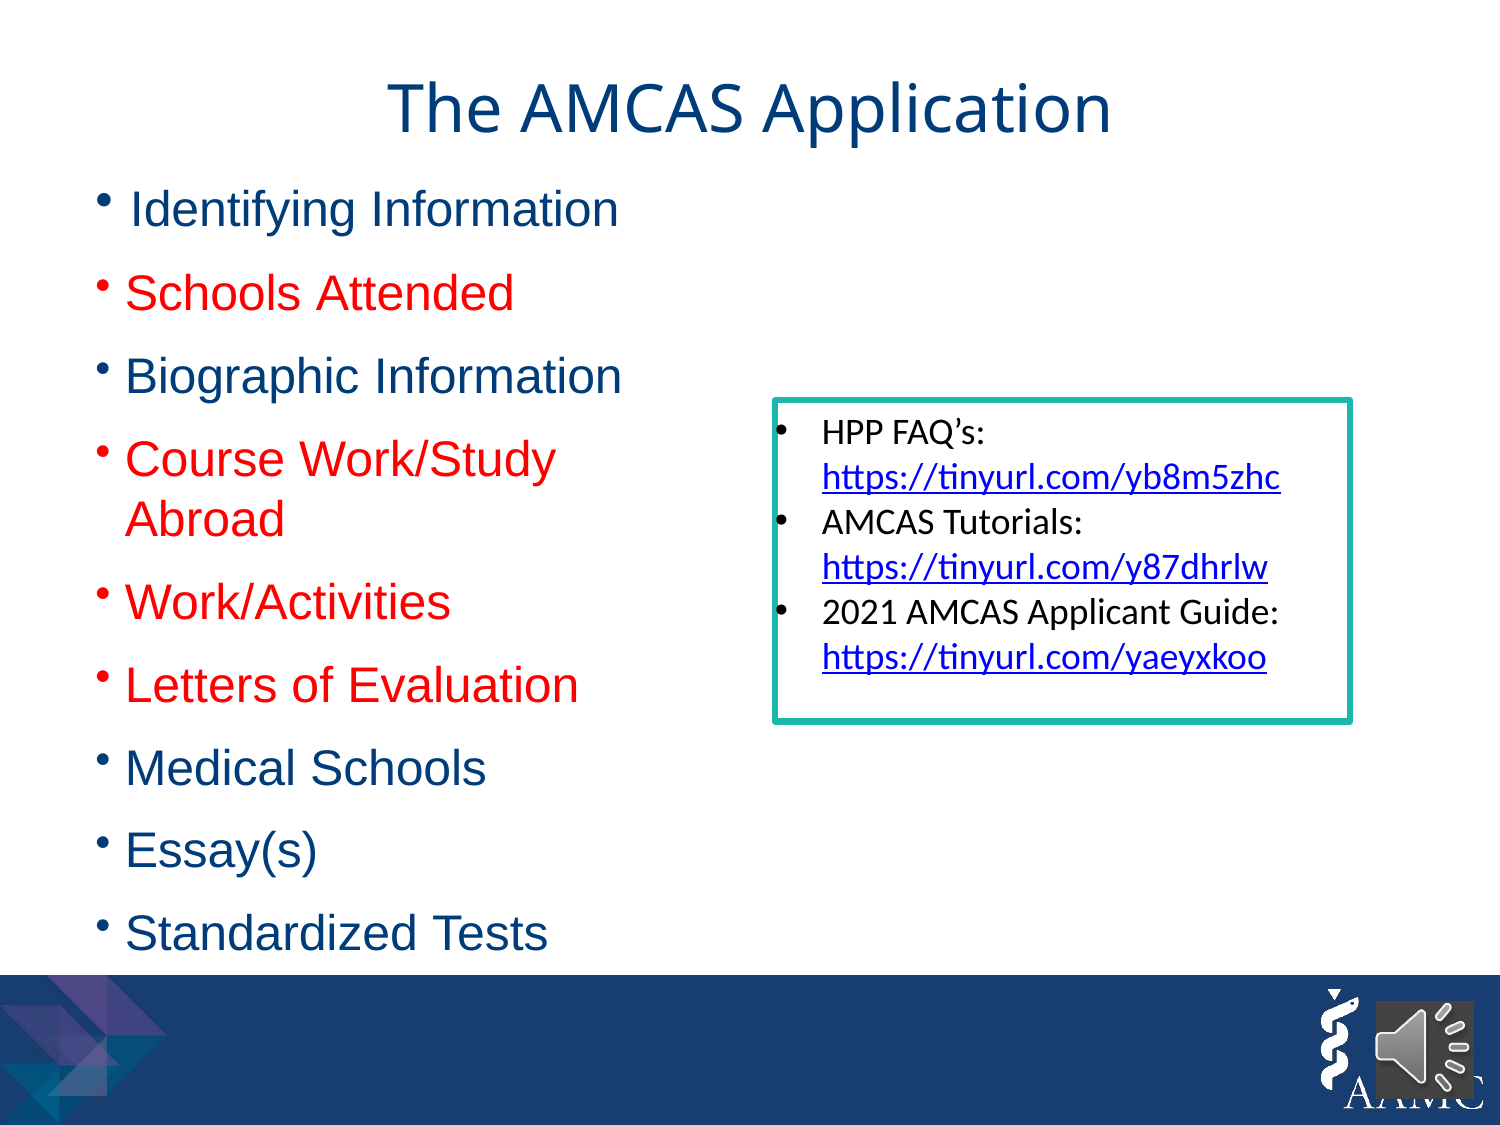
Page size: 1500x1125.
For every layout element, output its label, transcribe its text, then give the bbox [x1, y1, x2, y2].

text_box Identifying Information Schools Attended Biographic Information Course Work/Study Abroad Work/Activities Letters of Evaluation Medical Schools Essay(s) Standardized Tests [93, 149, 628, 961]
title The AMCAS Application [0, 63, 1500, 254]
text_box HPP FAQ’s: https://tinyurl.com/yb8m5zhc AMCAS Tutorials: https://tinyurl.com/y87dhrlw 2021 AMCAS Applicant Guide: https://tinyurl.com/yaeyxkoo [774, 400, 1350, 722]
picture [0, 975, 1500, 1125]
